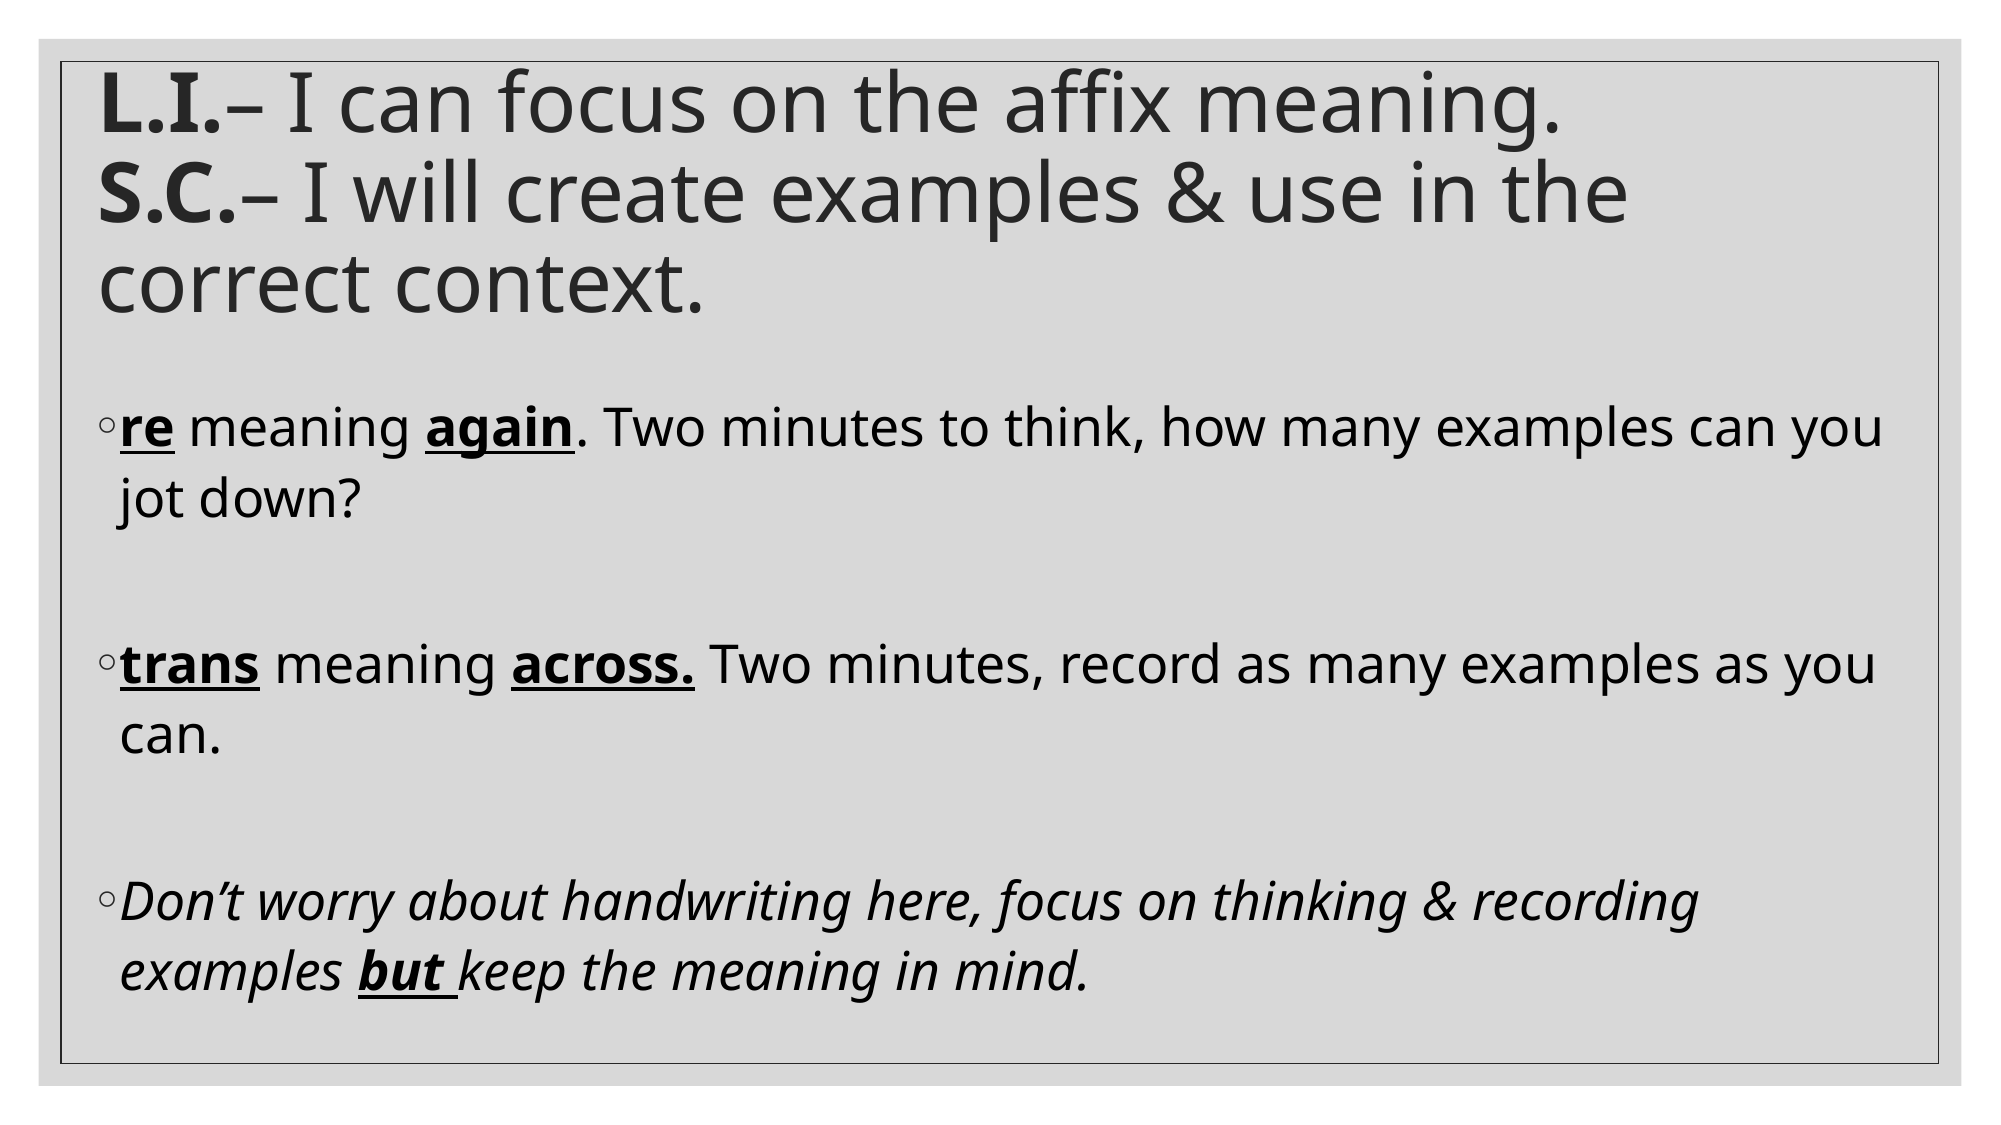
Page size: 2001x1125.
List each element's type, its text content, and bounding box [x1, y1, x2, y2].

title L.I.– I can focus on the affix meaning. S.C.– I will create examples & use in the correct context. [82, 137, 1840, 254]
list re meaning again. Two minutes to think, how many examples can you jot down? trans meaning across. Two minutes, record as many examples as you can. Don’t worry about handwriting here, focus on thinking & recording examples but keep the meaning in mind. [76, 379, 1924, 1050]
